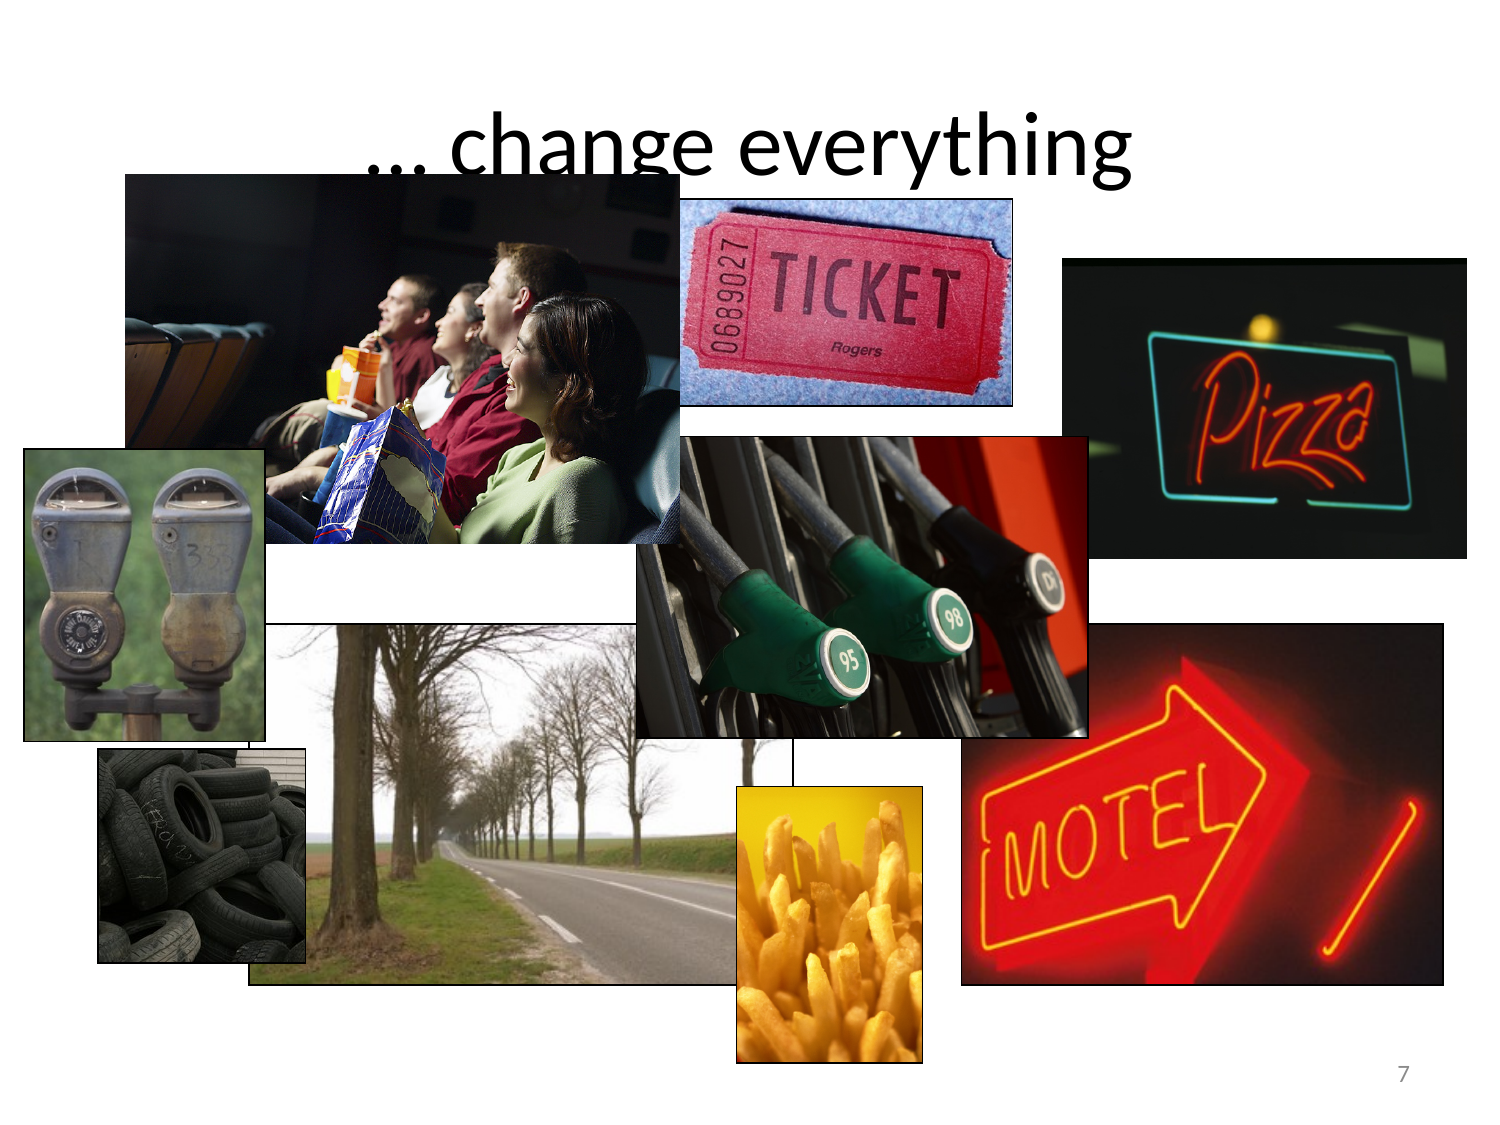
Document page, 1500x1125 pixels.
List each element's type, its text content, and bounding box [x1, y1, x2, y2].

title … change everything [75, 45, 1425, 233]
picture [24, 174, 1467, 1063]
slide_number 7 [1074, 1042, 1425, 1103]
